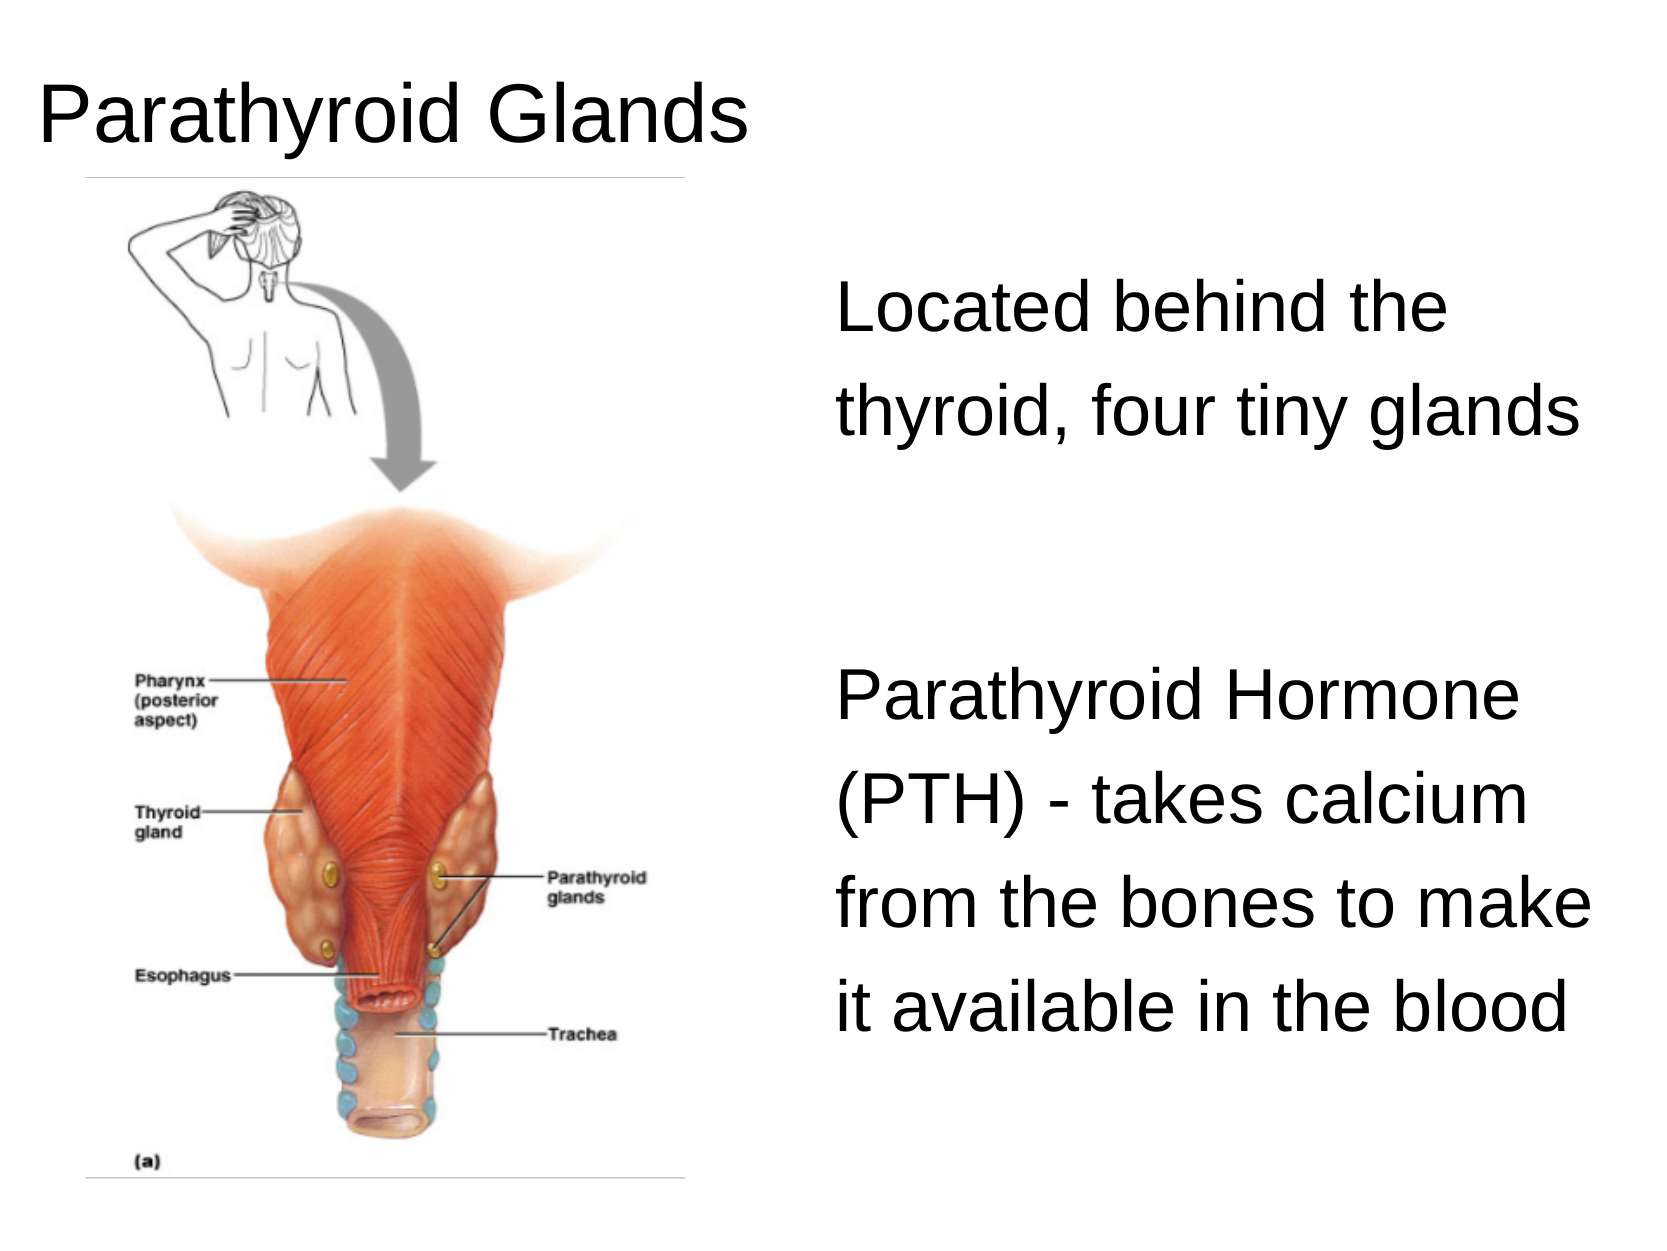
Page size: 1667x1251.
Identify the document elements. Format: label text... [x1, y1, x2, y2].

title Parathyroid Glands [31, 22, 1571, 177]
text_box Located behind the thyroid, four tiny glands Parathyroid Hormone (PTH) - takes calcium from the bones to make it available in the blood [828, 235, 1609, 1033]
picture [85, 176, 686, 1181]
